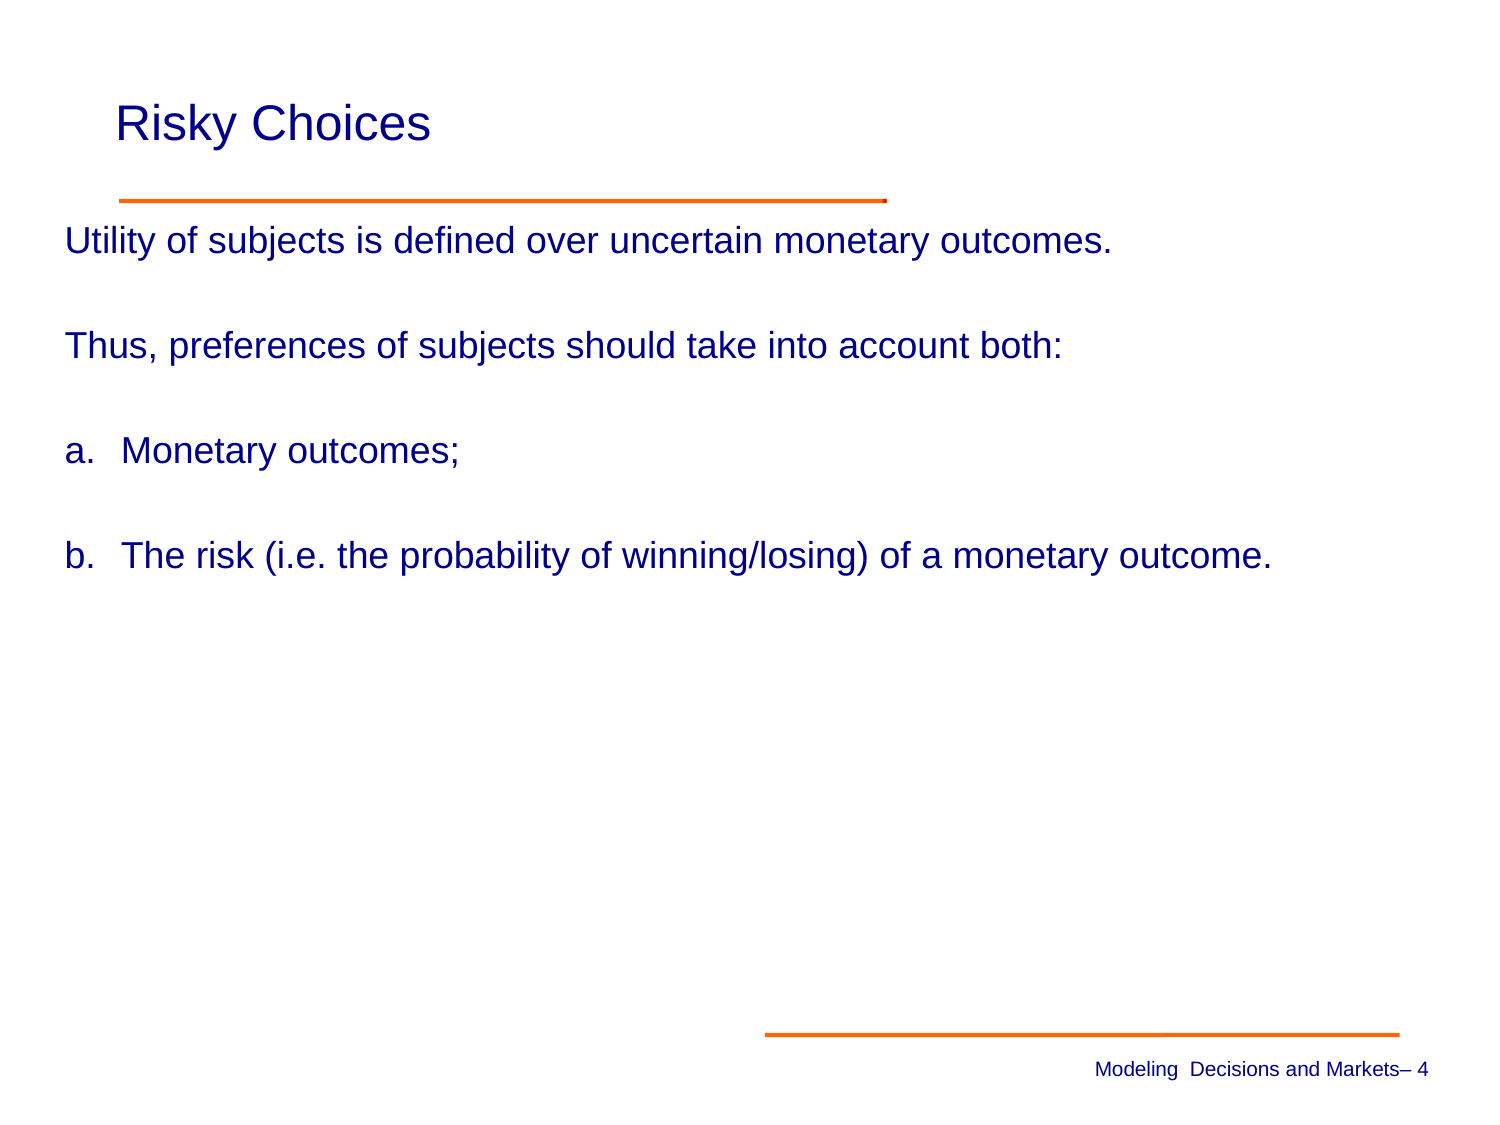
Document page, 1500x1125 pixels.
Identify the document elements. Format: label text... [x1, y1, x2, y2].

footer Modeling Decisions and Markets– 3 [582, 1048, 1444, 1101]
list Utility of subjects is defined over uncertain monetary outcomes. Thus, preferences of subjects should take into account both: Monetary outcomes; The risk (i.e. the probability of winning/losing) of a monetary outcome. [49, 208, 1427, 959]
title Risky Choices [100, 45, 1416, 194]
